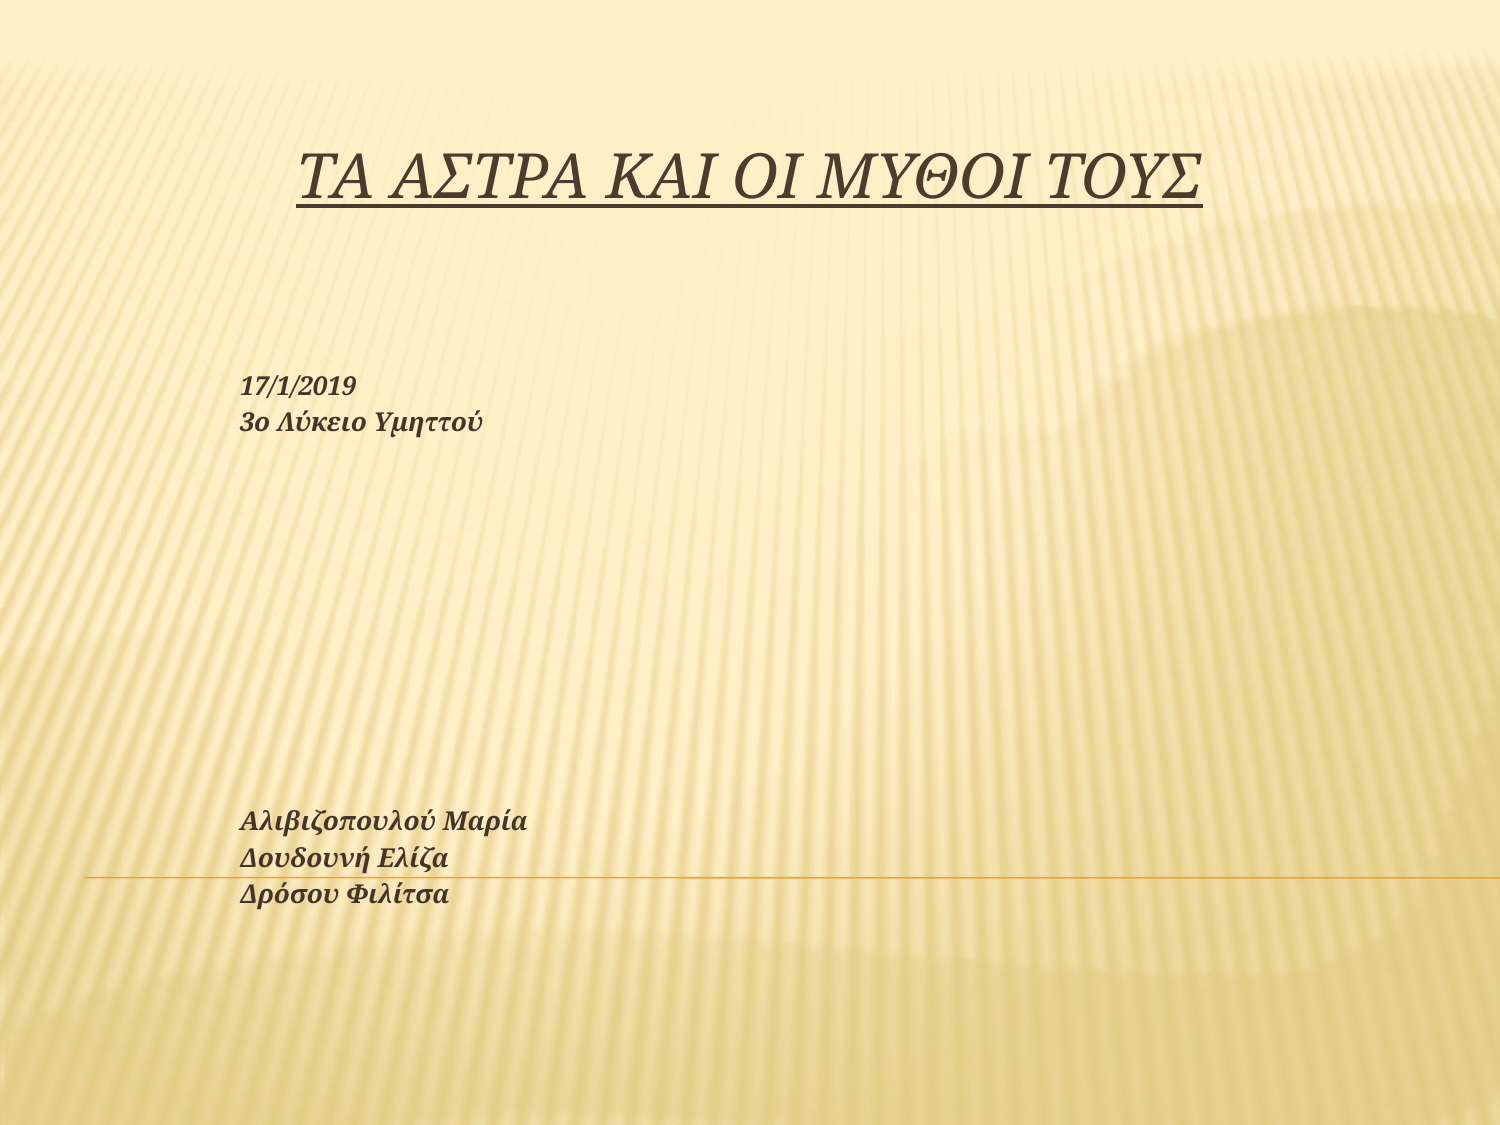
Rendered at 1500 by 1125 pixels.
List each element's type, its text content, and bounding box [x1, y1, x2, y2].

subtitle 17/1/2019 3ο Λύκειο Υμηττού Αλιβιζοπουλού Μαρία Δουδουνή Ελίζα Δρόσου Φιλίτσα [225, 361, 1275, 925]
title ΤΑ ΑΣΤΡΑ ΚΑΙ ΟΙ ΜΥΘΟΙ ΤΟΥΣ [112, 54, 1388, 296]
